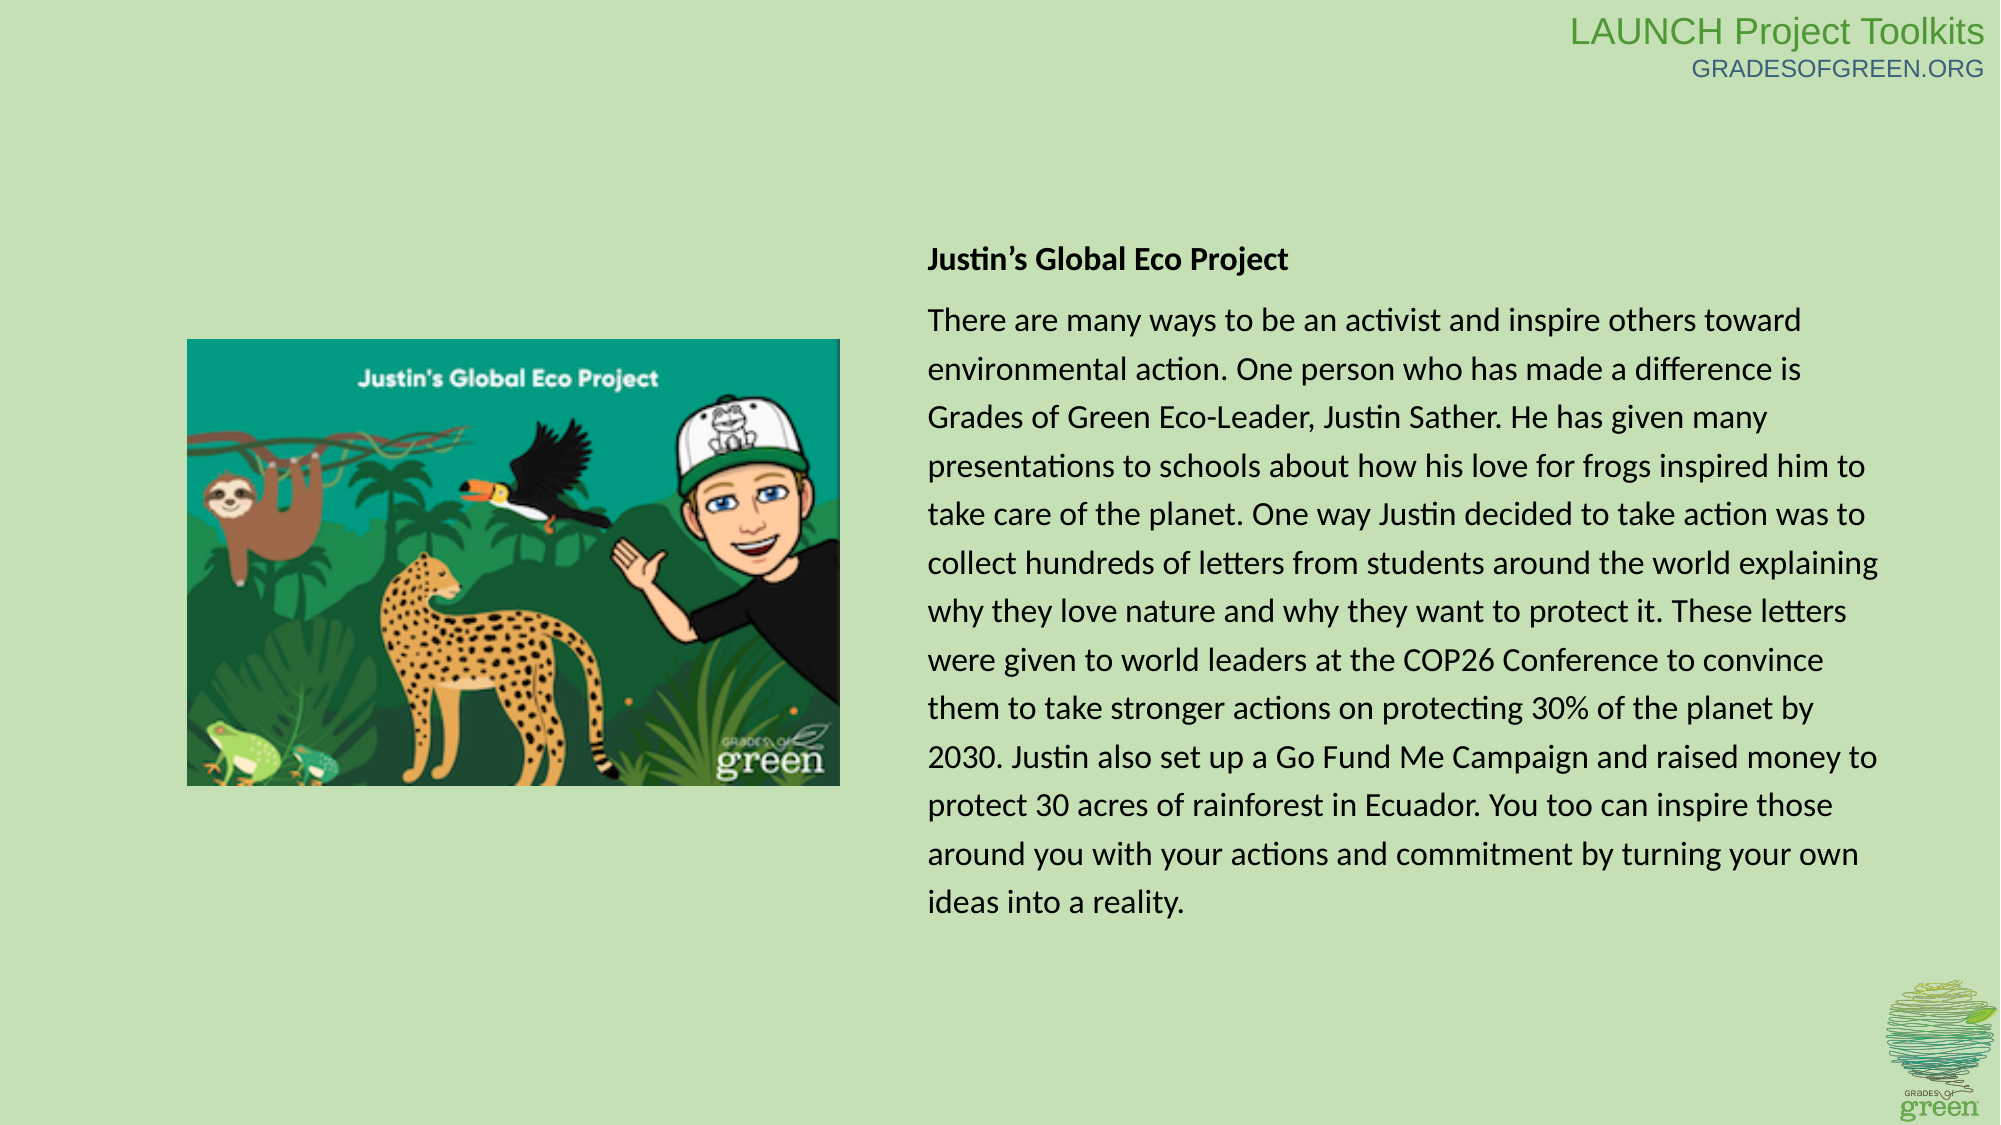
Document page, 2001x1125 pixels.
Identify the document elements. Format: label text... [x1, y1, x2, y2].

picture [187, 339, 840, 786]
list Justin’s Global Eco Project There are many ways to be an activist and inspire others toward environmental action. One person who has made a difference is Grades of Green Eco-Leader, Justin Sather. He has given many presentations to schools about how his love for frogs inspired him to take care of the planet. One way Justin decided to take action was to collect hundreds of letters from students around the world explaining why they love nature and why they want to protect it. These letters were given to world leaders at the COP26 Conference to convince them to take stronger actions on protecting 30% of the planet by 2030. Justin also set up a Go Fund Me Campaign and raised money to protect 30 acres of rainforest in Ecuador. You too can inspire those around you with your actions and commitment by turning your own ideas into a reality. [912, 221, 1913, 936]
text_box LAUNCH Project Toolkits GRADESOFGREEN.ORG [999, 0, 2000, 180]
picture [1877, 974, 2000, 1125]
